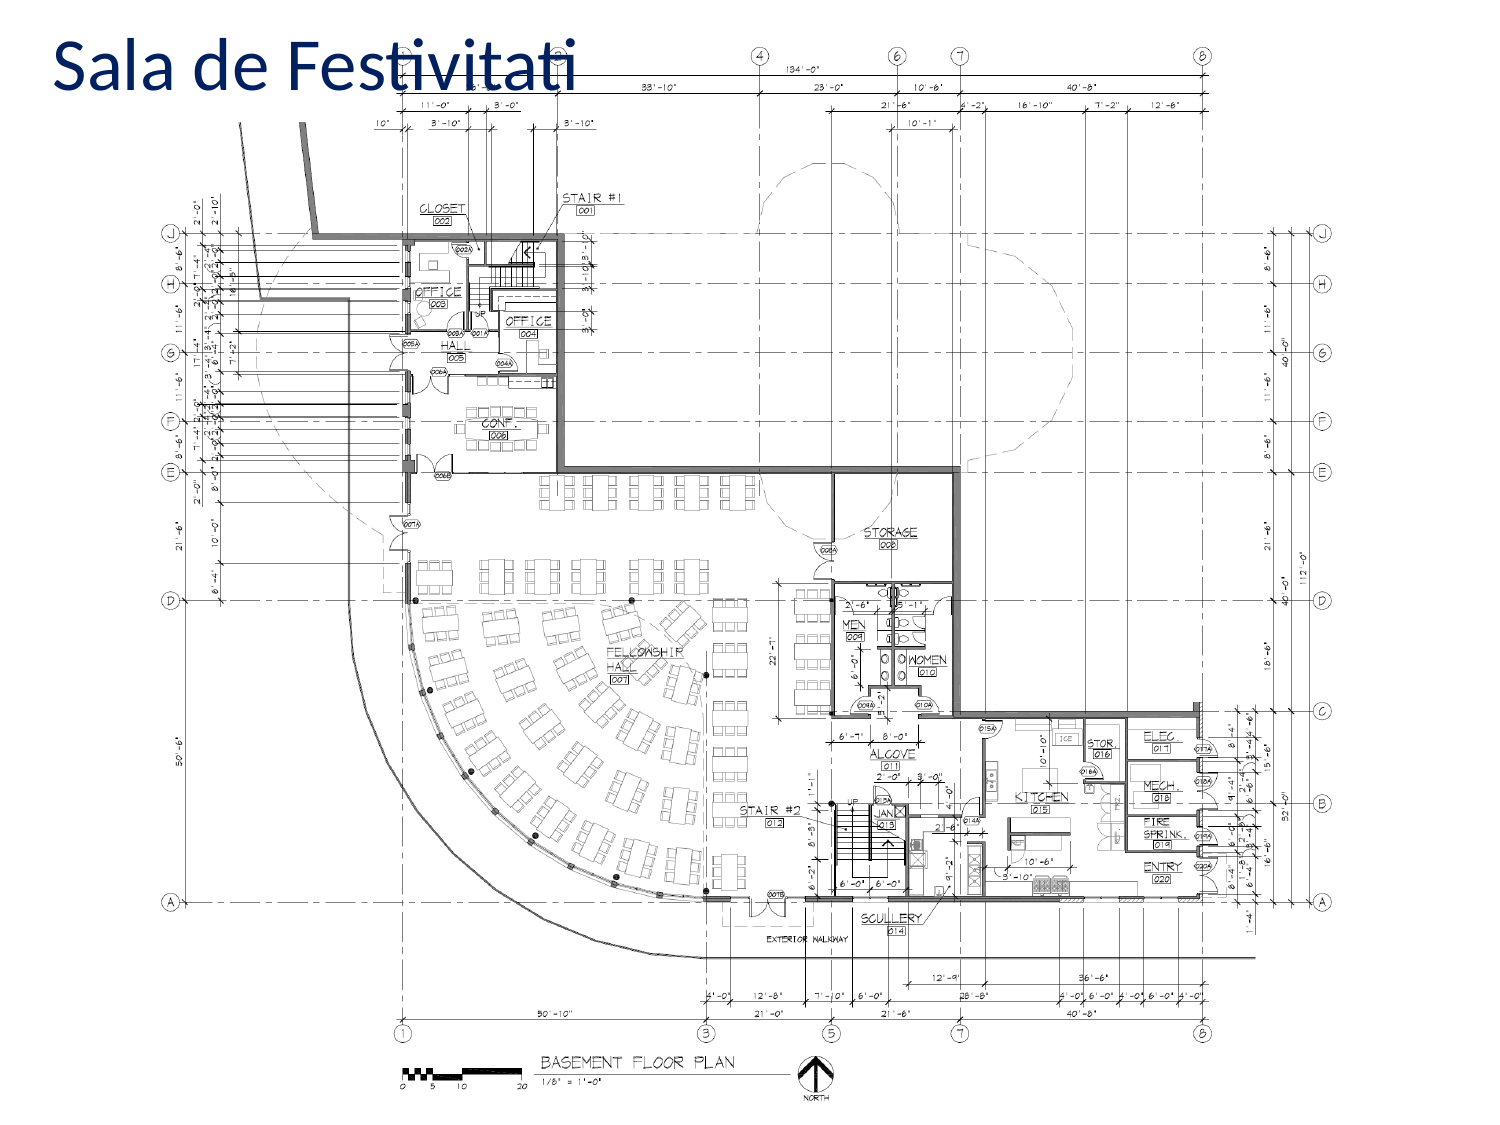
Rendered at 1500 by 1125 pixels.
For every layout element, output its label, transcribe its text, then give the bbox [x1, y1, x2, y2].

picture [137, 24, 1363, 1101]
text_box Sala de Festivitati [37, 7, 1450, 113]
